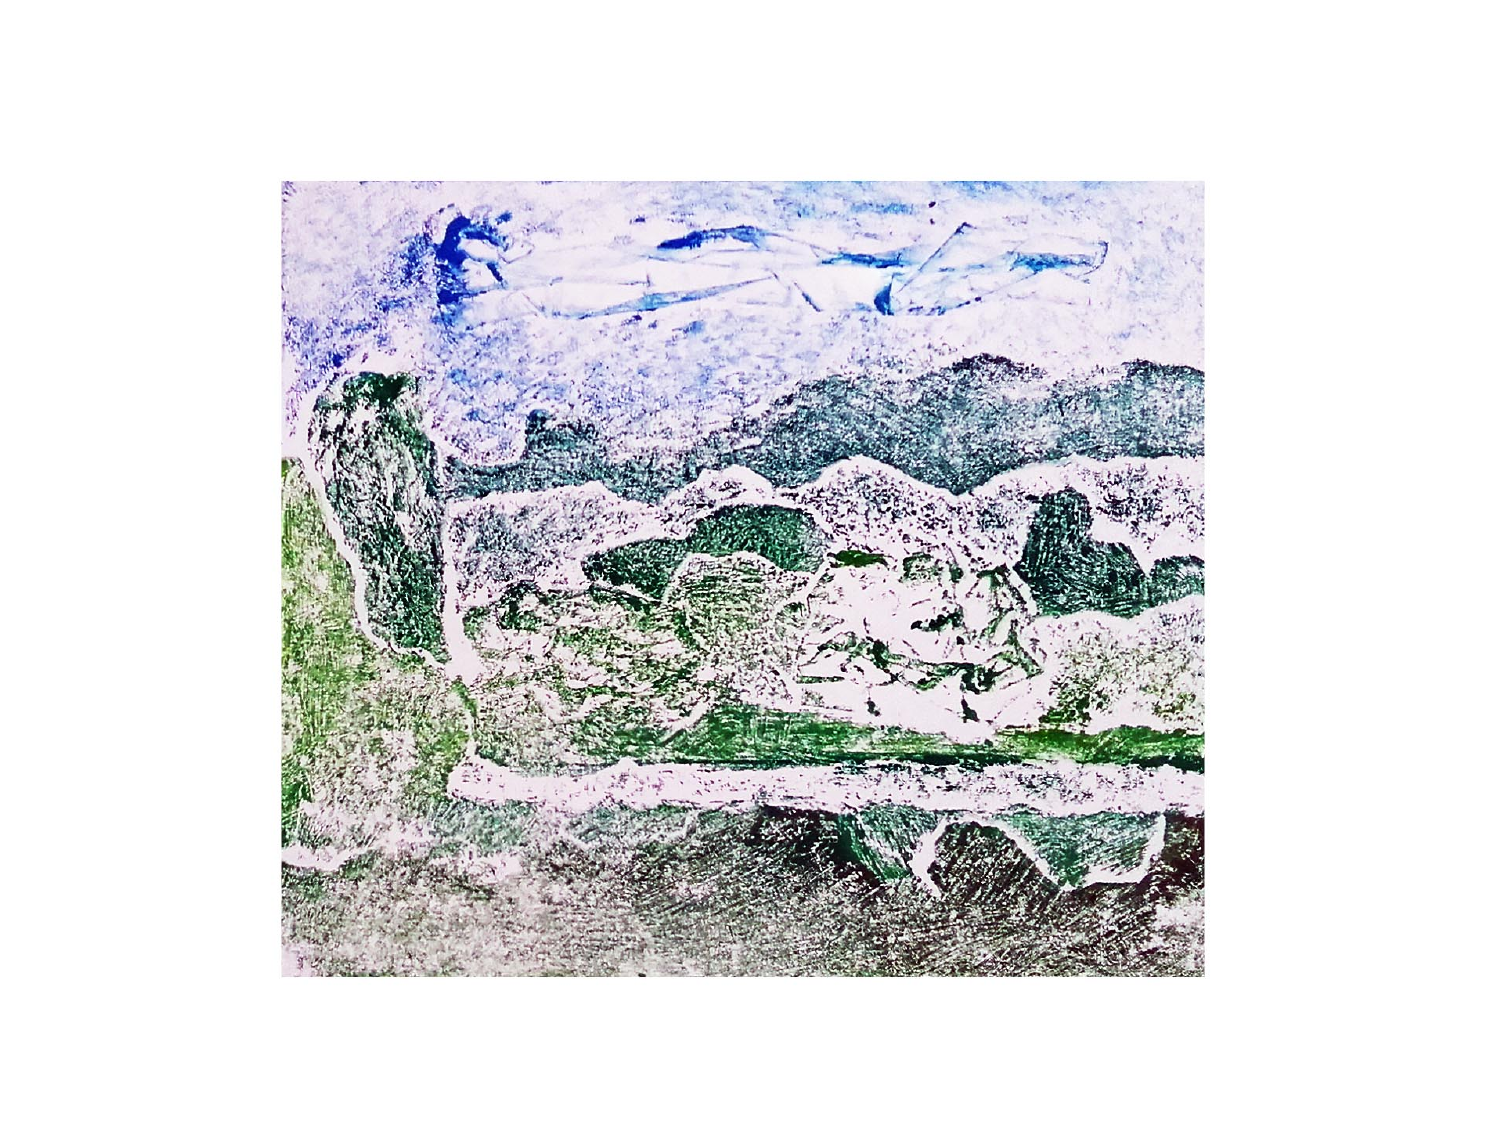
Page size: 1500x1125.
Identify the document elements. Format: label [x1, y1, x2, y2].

list [0, 70, 1500, 1099]
